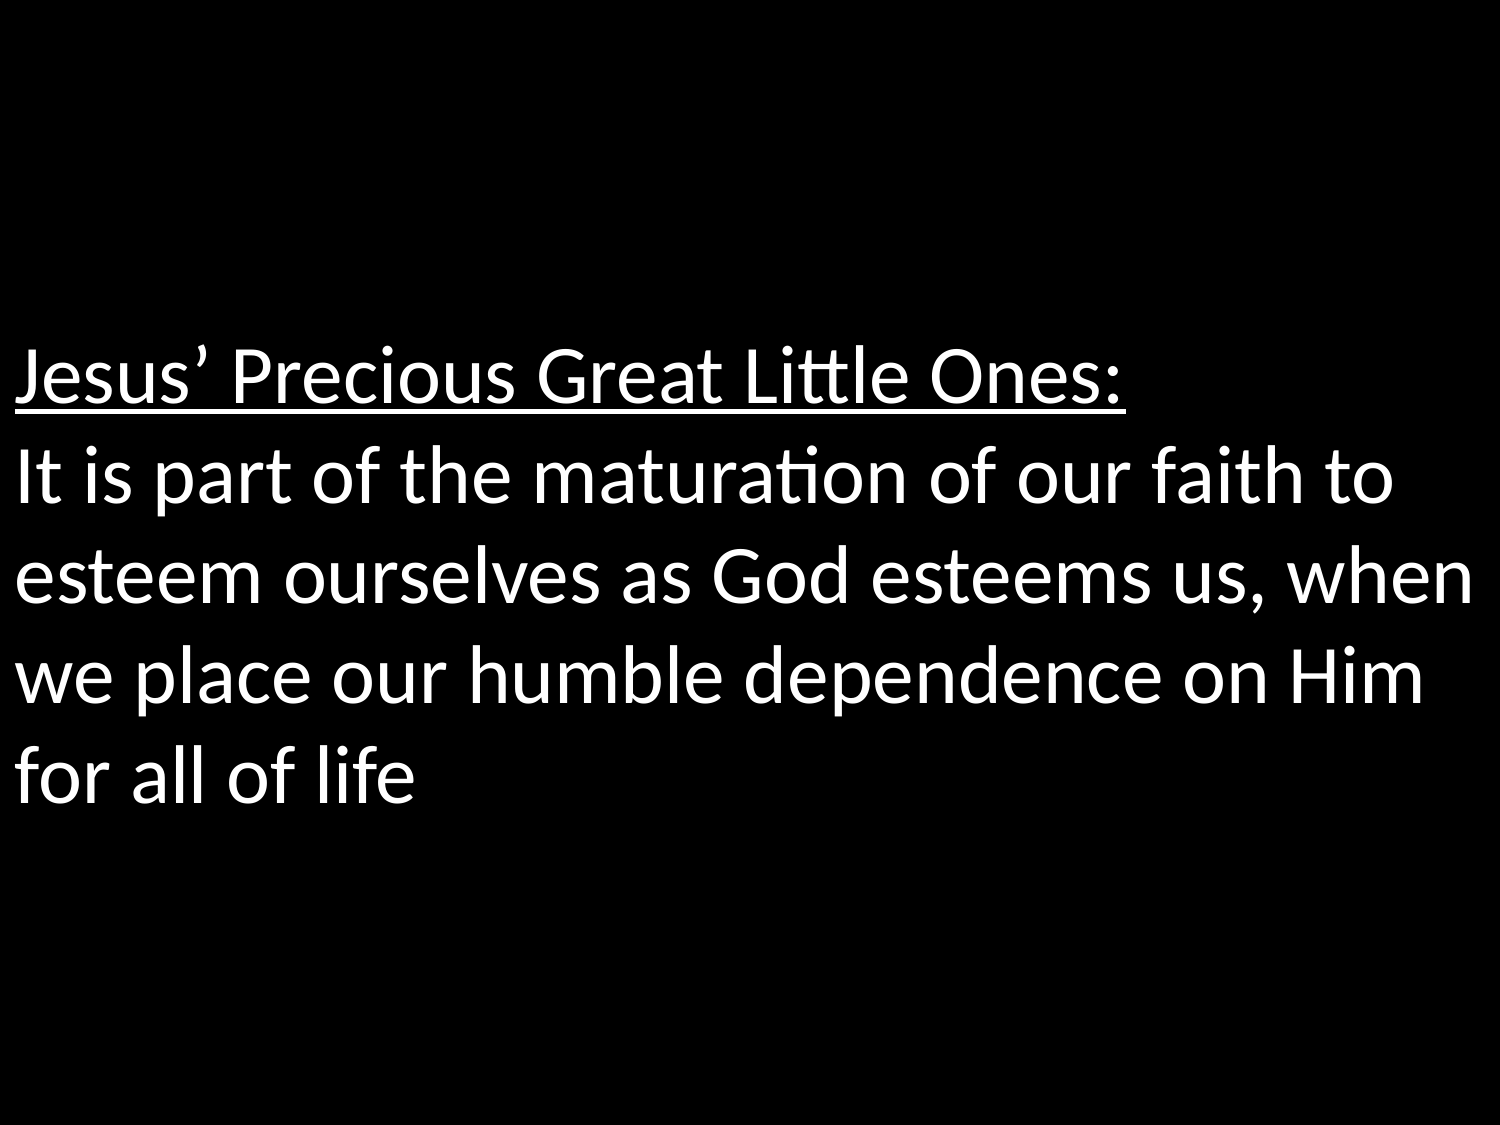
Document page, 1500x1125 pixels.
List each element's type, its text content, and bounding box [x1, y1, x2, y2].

text_box Jesus’ Precious Great Little Ones: It is part of the maturation of our faith to esteem ourselves as God esteems us, when we place our humble dependence on Him for all of life [0, 312, 1500, 828]
